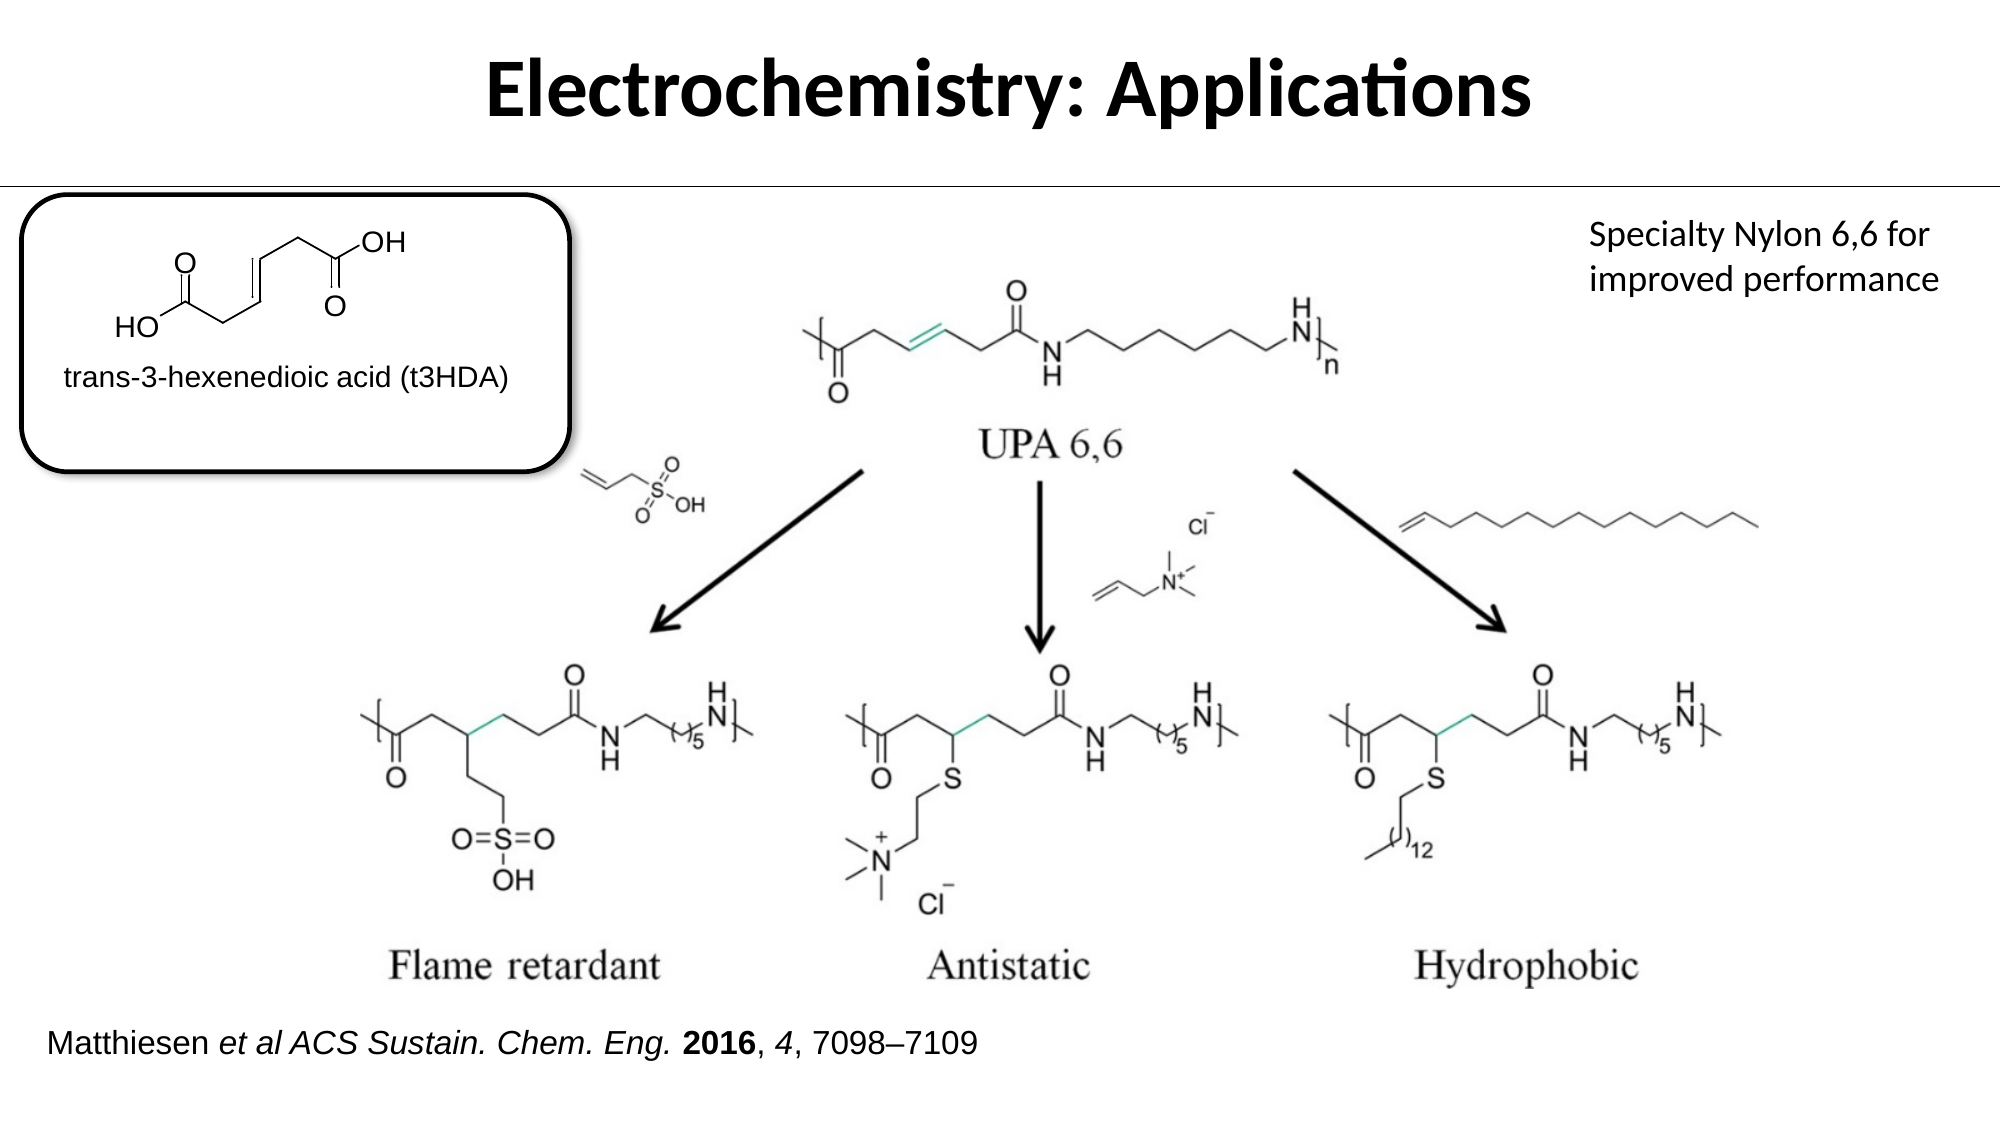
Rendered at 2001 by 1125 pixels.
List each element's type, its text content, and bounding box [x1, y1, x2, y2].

text_box Electrochemistry: Applications [451, 25, 1549, 141]
picture [360, 279, 1759, 989]
text_box Specialty Nylon 6,6 for improved performance [1574, 201, 2000, 307]
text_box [59, 229, 517, 412]
text_box Matthiesen et al ACS Sustain. Chem. Eng. 2016, 4, 7098–7109 [31, 1013, 1384, 1069]
text_box [20, 193, 571, 473]
